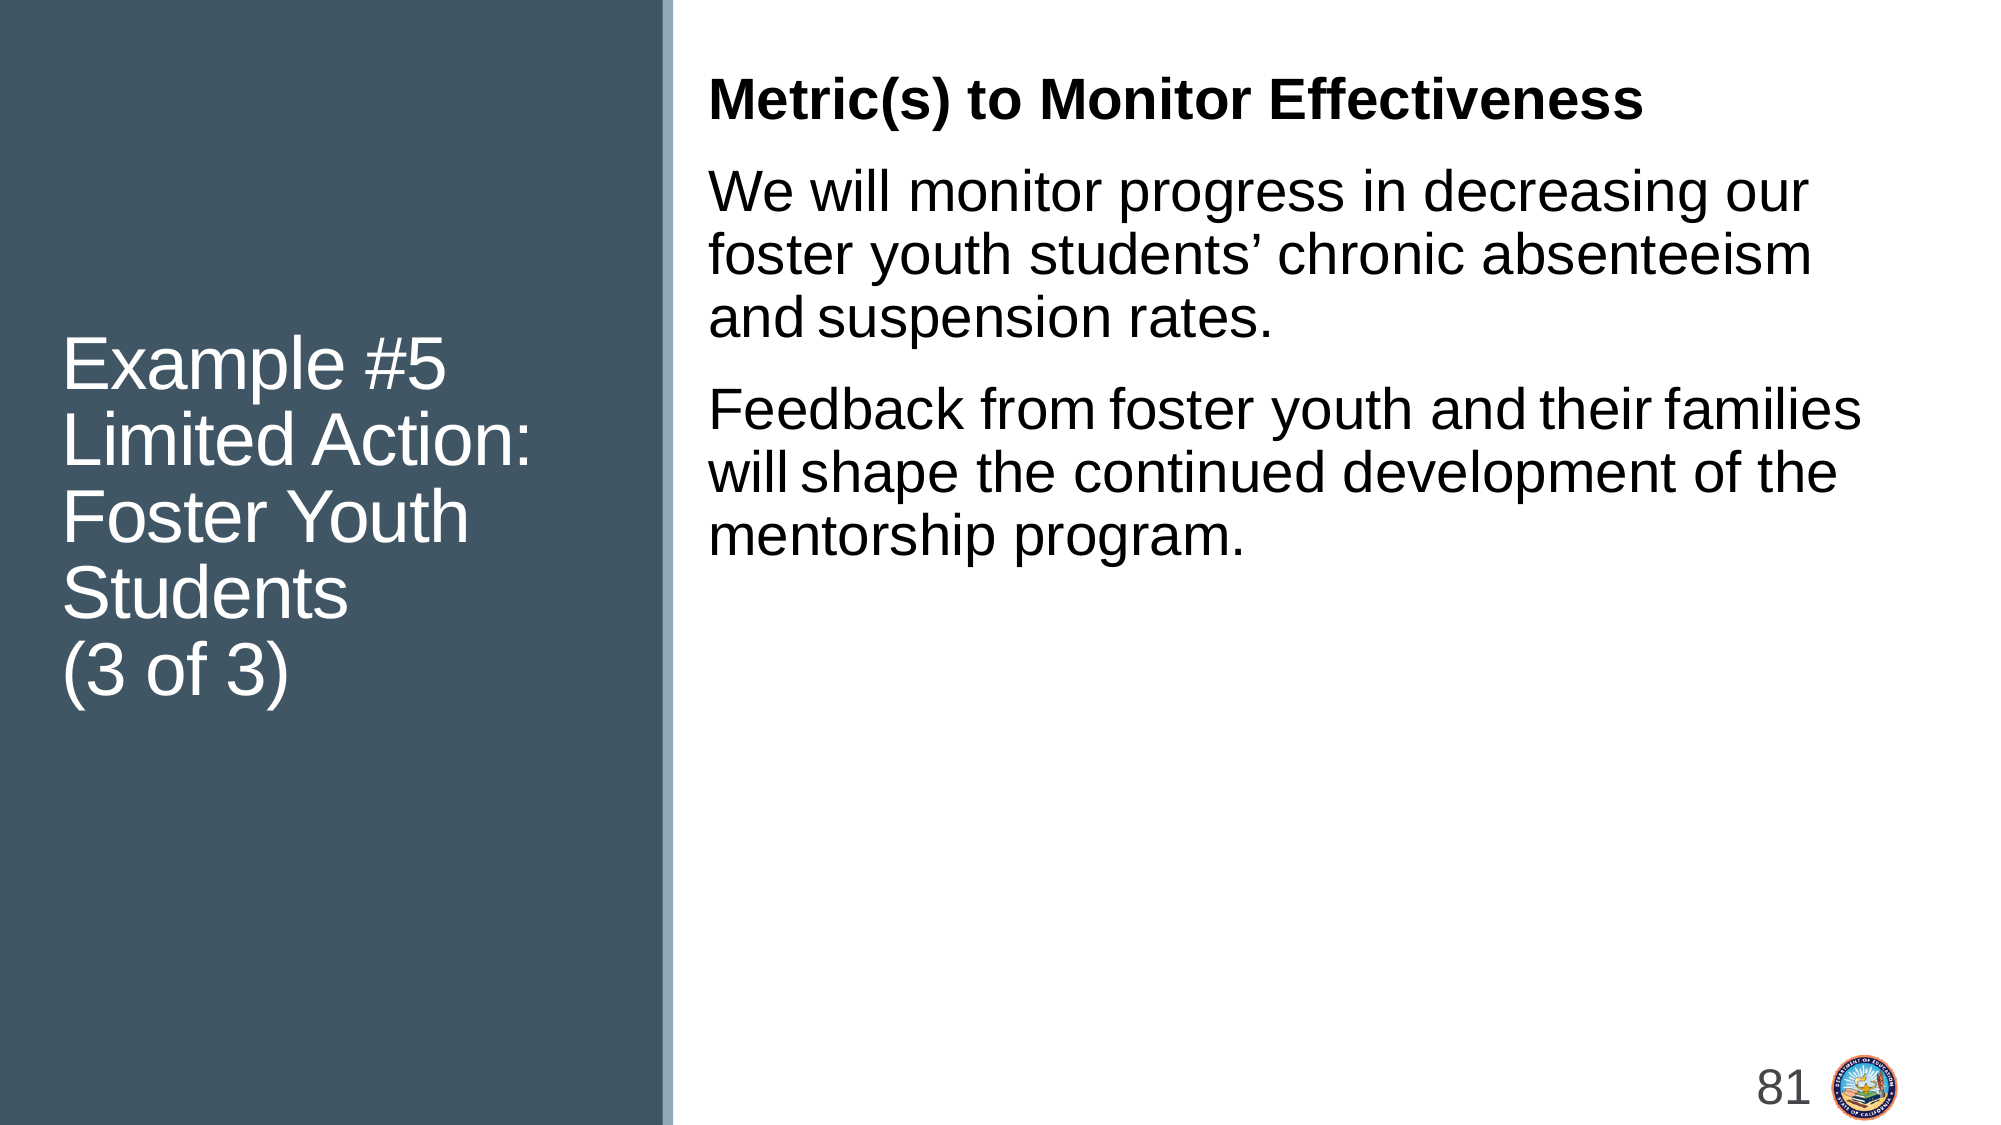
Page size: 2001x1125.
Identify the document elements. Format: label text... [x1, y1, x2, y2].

picture [1831, 1055, 1899, 1122]
title Example #5 Limited Action: Foster Youth Students (3 of 3) [46, 61, 622, 718]
list Metric(s) to Monitor Effectiveness We will monitor progress in decreasing our foster youth students’ chronic absenteeism and suspension rates. Feedback from foster youth and their families will shape the continued development of the mentorship program. [700, 61, 1953, 1035]
slide_number 81 [1611, 1054, 1827, 1115]
